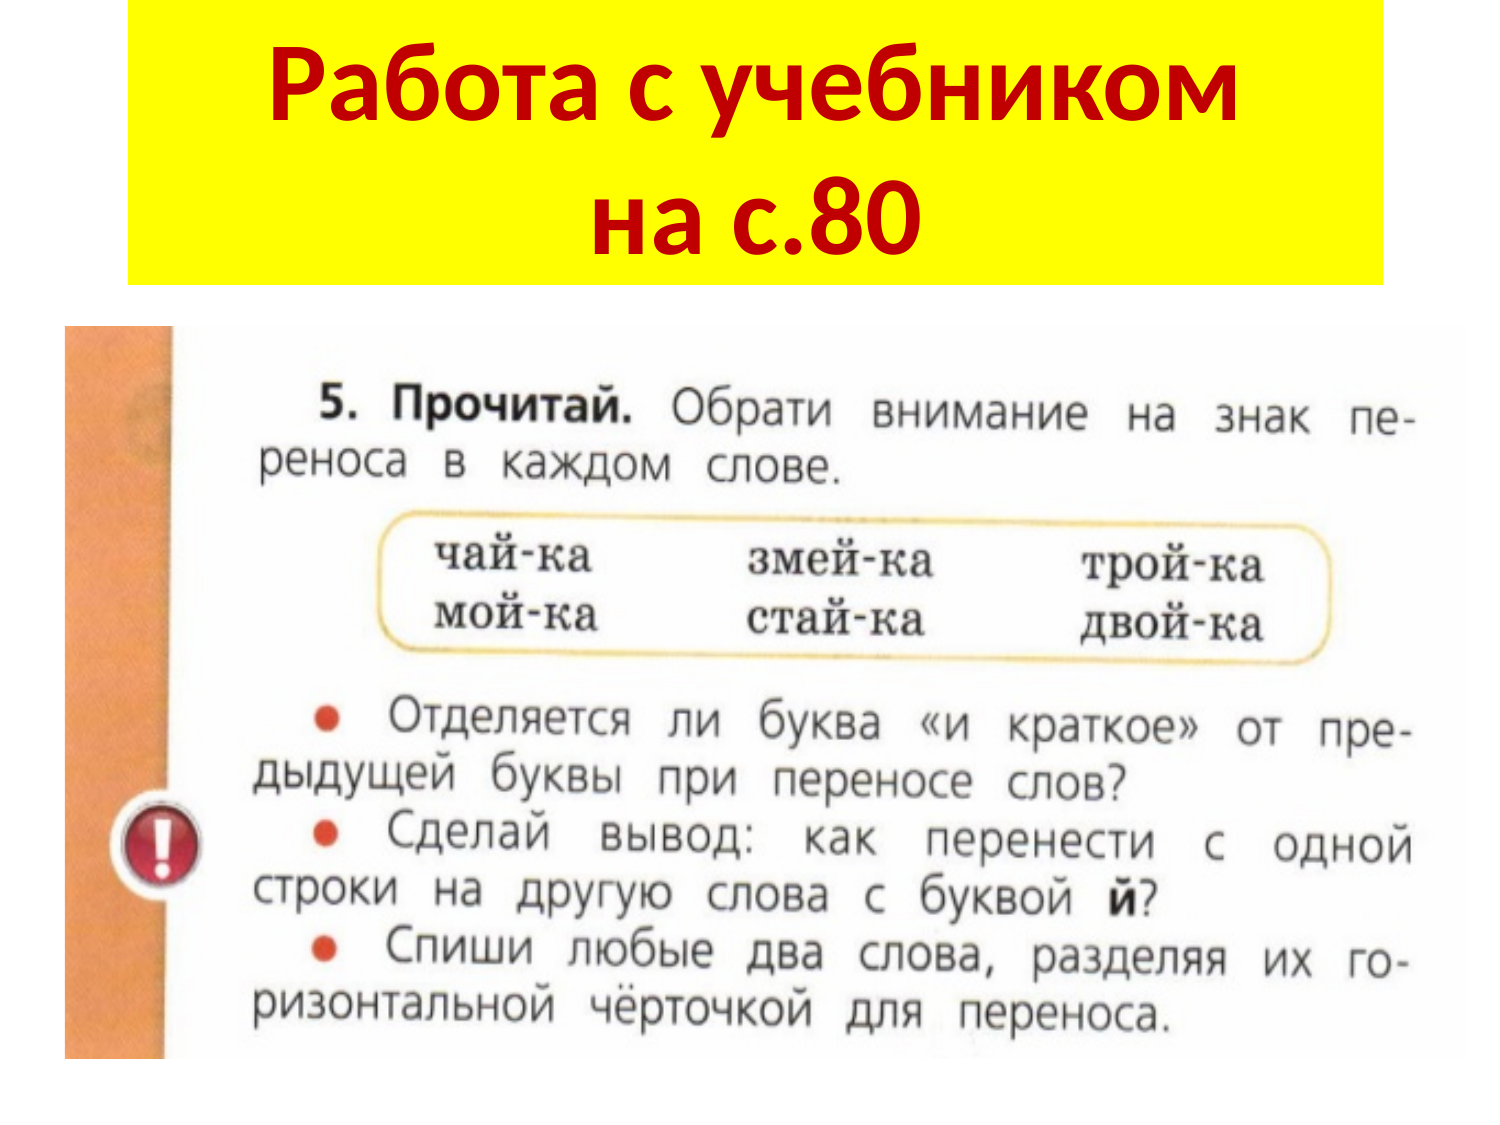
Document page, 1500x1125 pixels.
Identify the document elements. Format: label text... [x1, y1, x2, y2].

picture [64, 326, 1466, 1059]
text_box Работа с учебником на с.80 [127, 0, 1384, 285]
